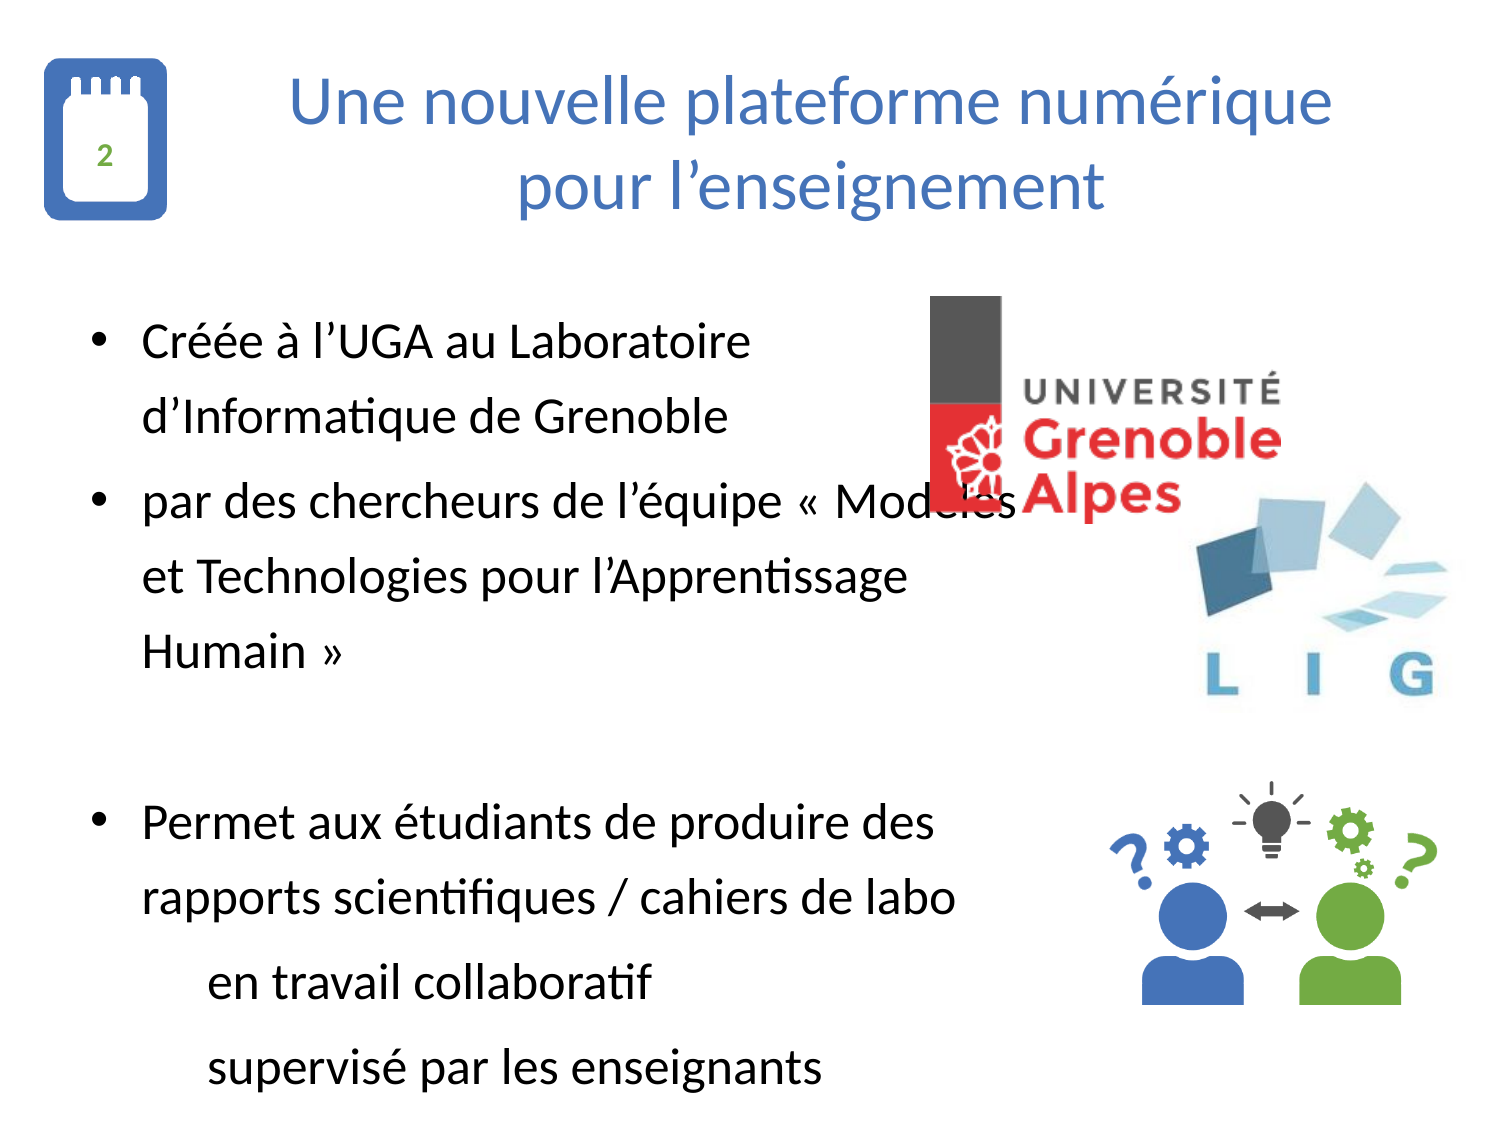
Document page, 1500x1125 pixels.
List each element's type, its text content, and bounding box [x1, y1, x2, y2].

title Une nouvelle plateforme numérique pour l’enseignement [199, 45, 1425, 233]
picture [36, 51, 174, 226]
list Créée à l’UGA au Laboratoire d’Informatique de Grenoble par des chercheurs de l’équipe « Modèles et Technologies pour l’Apprentissage Humain » Permet aux étudiants de produire des rapports scientifiques / cahiers de labo en travail collaboratif supervisé par les enseignants [75, 286, 1045, 1106]
slide_number 2 [53, 123, 157, 184]
picture [1100, 780, 1455, 1005]
picture [930, 296, 1467, 713]
